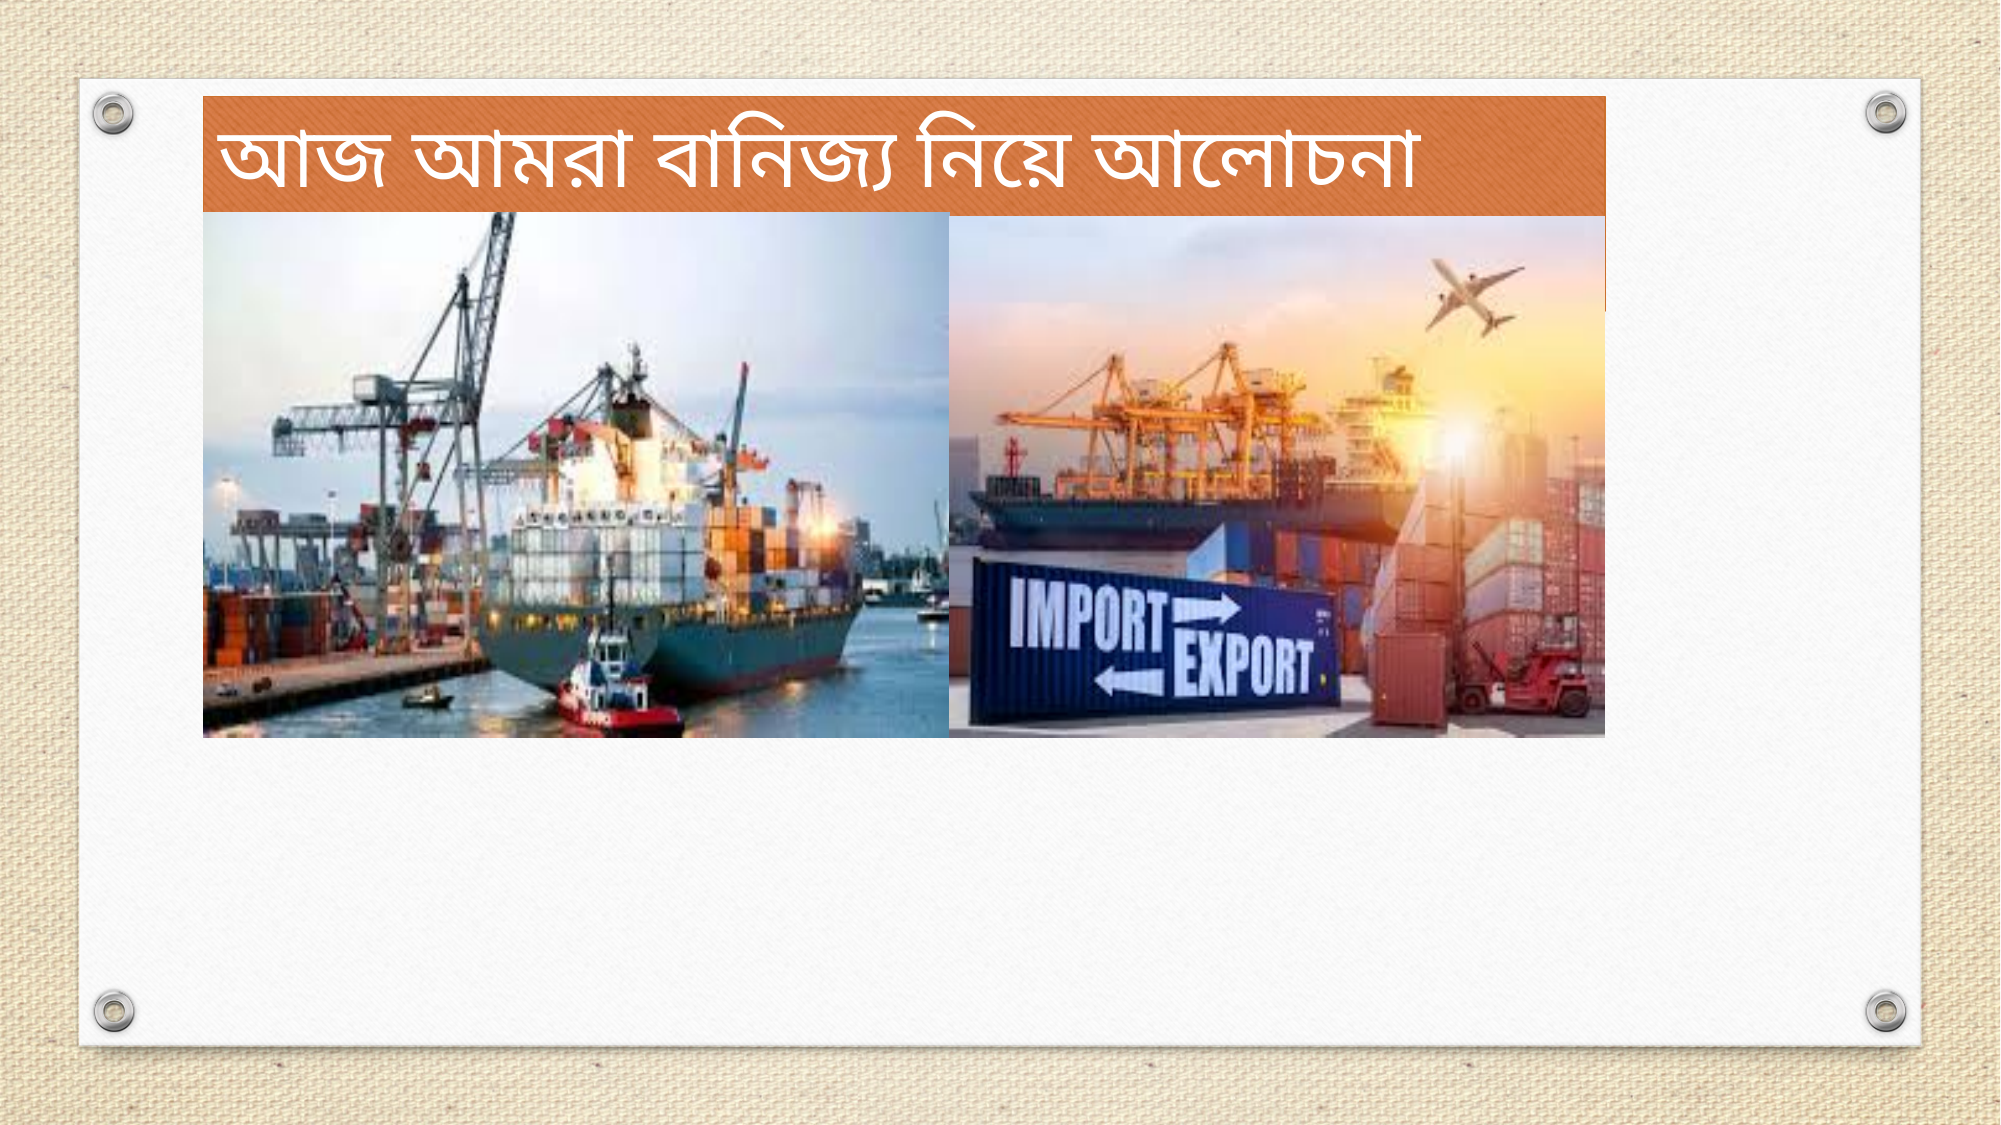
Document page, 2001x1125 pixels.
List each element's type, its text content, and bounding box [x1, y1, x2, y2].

text_box আজ আমরা বানিজ্য নিয়ে আলোচনা করব [203, 96, 1606, 216]
picture [0, 0, 2001, 1125]
